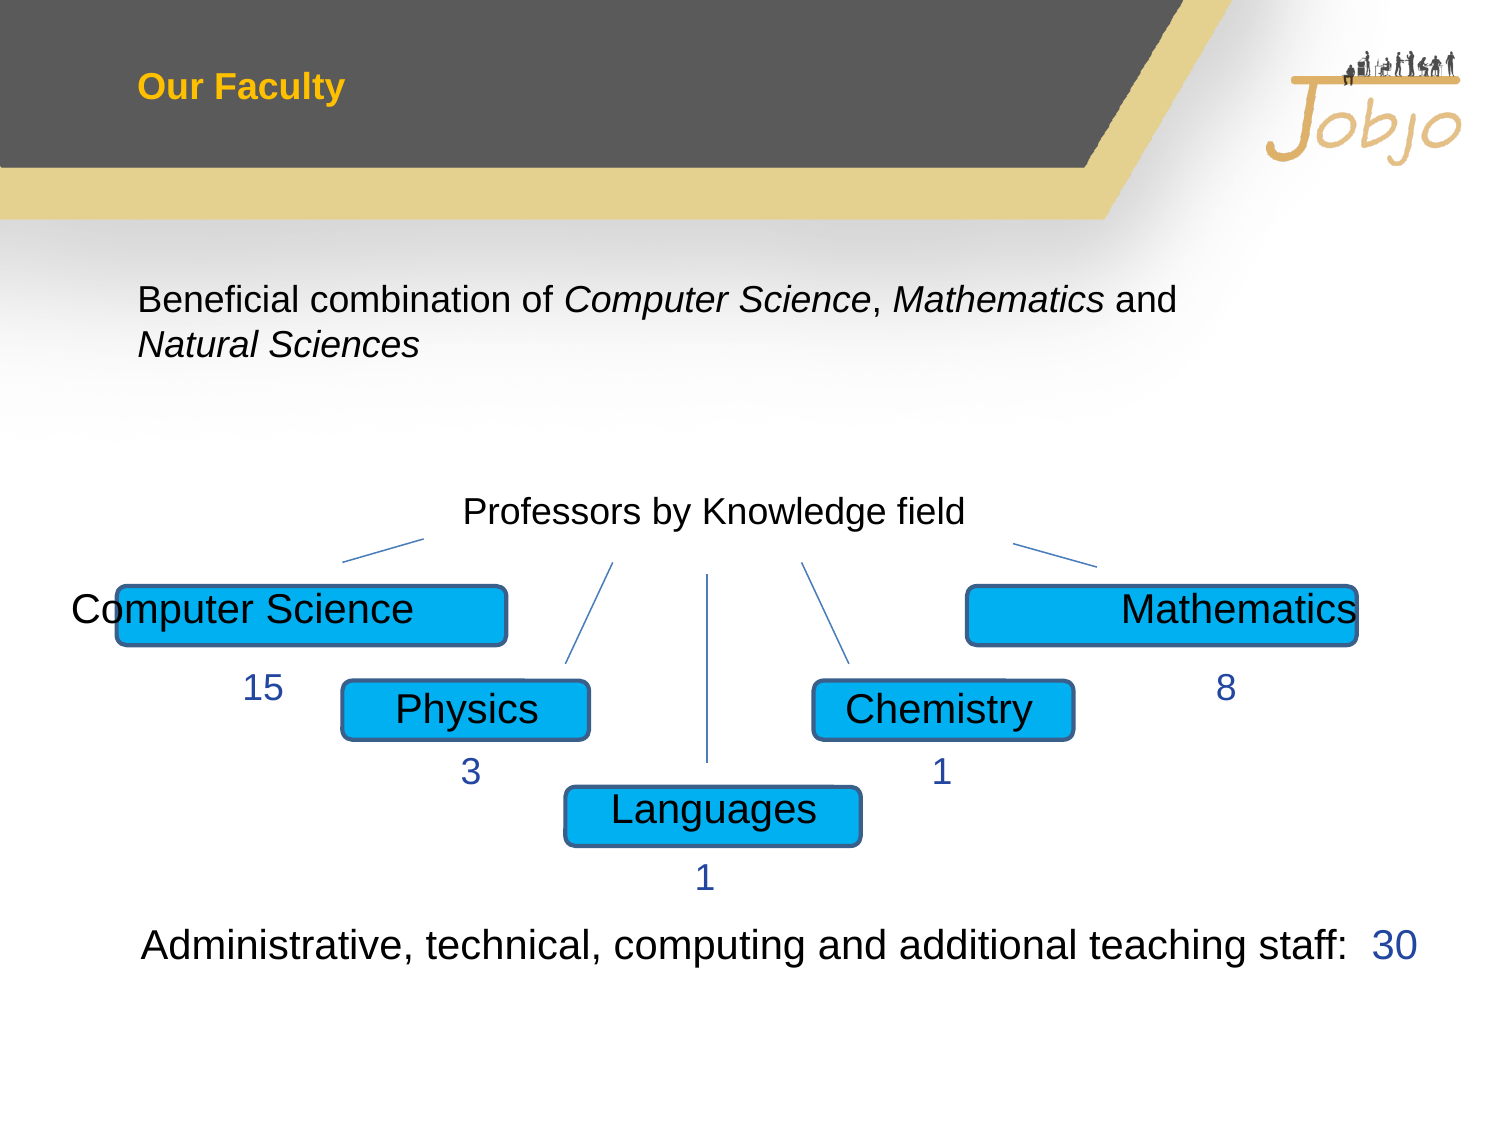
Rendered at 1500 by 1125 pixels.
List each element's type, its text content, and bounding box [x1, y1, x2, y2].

picture [0, 0, 1500, 1125]
text_box 3 1 [445, 739, 968, 800]
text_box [565, 562, 614, 665]
text_box 15 8 [712, 655, 1252, 715]
text_box 1 [679, 845, 731, 906]
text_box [801, 562, 850, 665]
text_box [342, 538, 424, 563]
text_box Professors by Knowledge field Computer Science Mathematics Physics Chemistry Languages [56, 479, 1373, 840]
text_box 15 8 [227, 655, 702, 715]
text_box Our Faculty [122, 54, 361, 115]
text_box Beneficial combination of Computer Science, Mathematics and Natural Sciences [122, 267, 1193, 372]
text_box [563, 840, 862, 849]
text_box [1012, 543, 1098, 568]
text_box Administrative, technical, computing and additional teaching staff: 30 [125, 910, 1434, 976]
